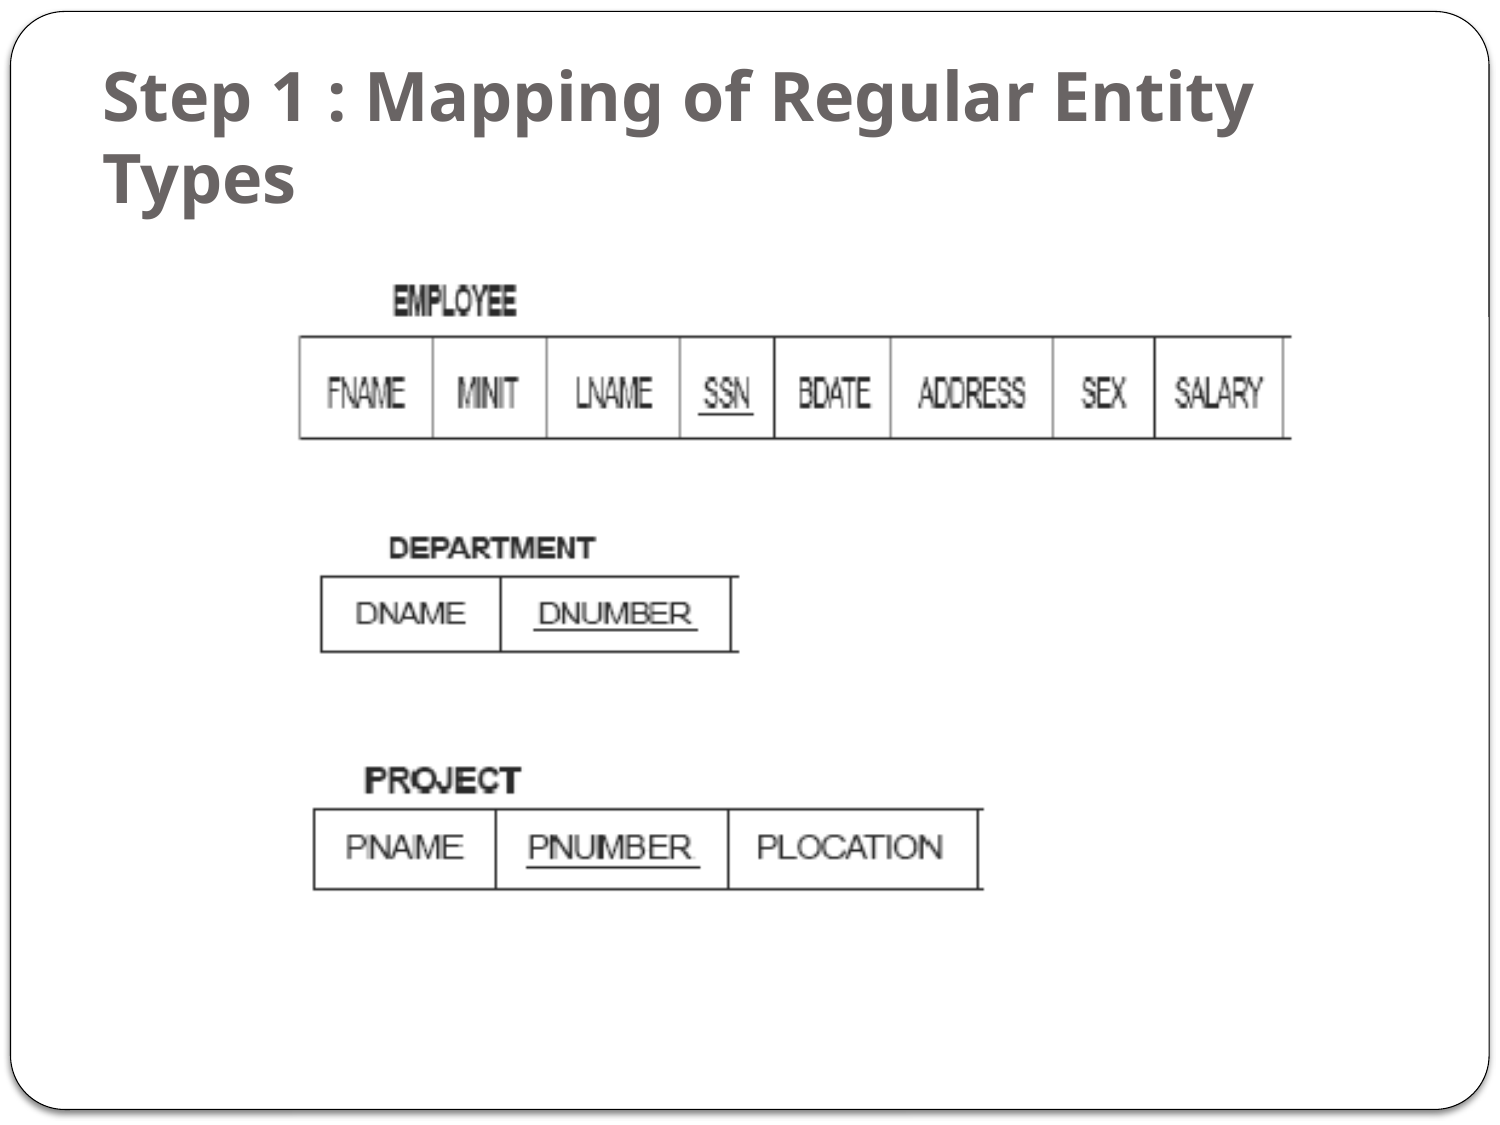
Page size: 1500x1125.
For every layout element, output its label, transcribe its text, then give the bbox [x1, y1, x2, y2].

title Step 1 : Mapping of Regular Entity Types [87, 45, 1425, 233]
picture [287, 266, 1297, 913]
